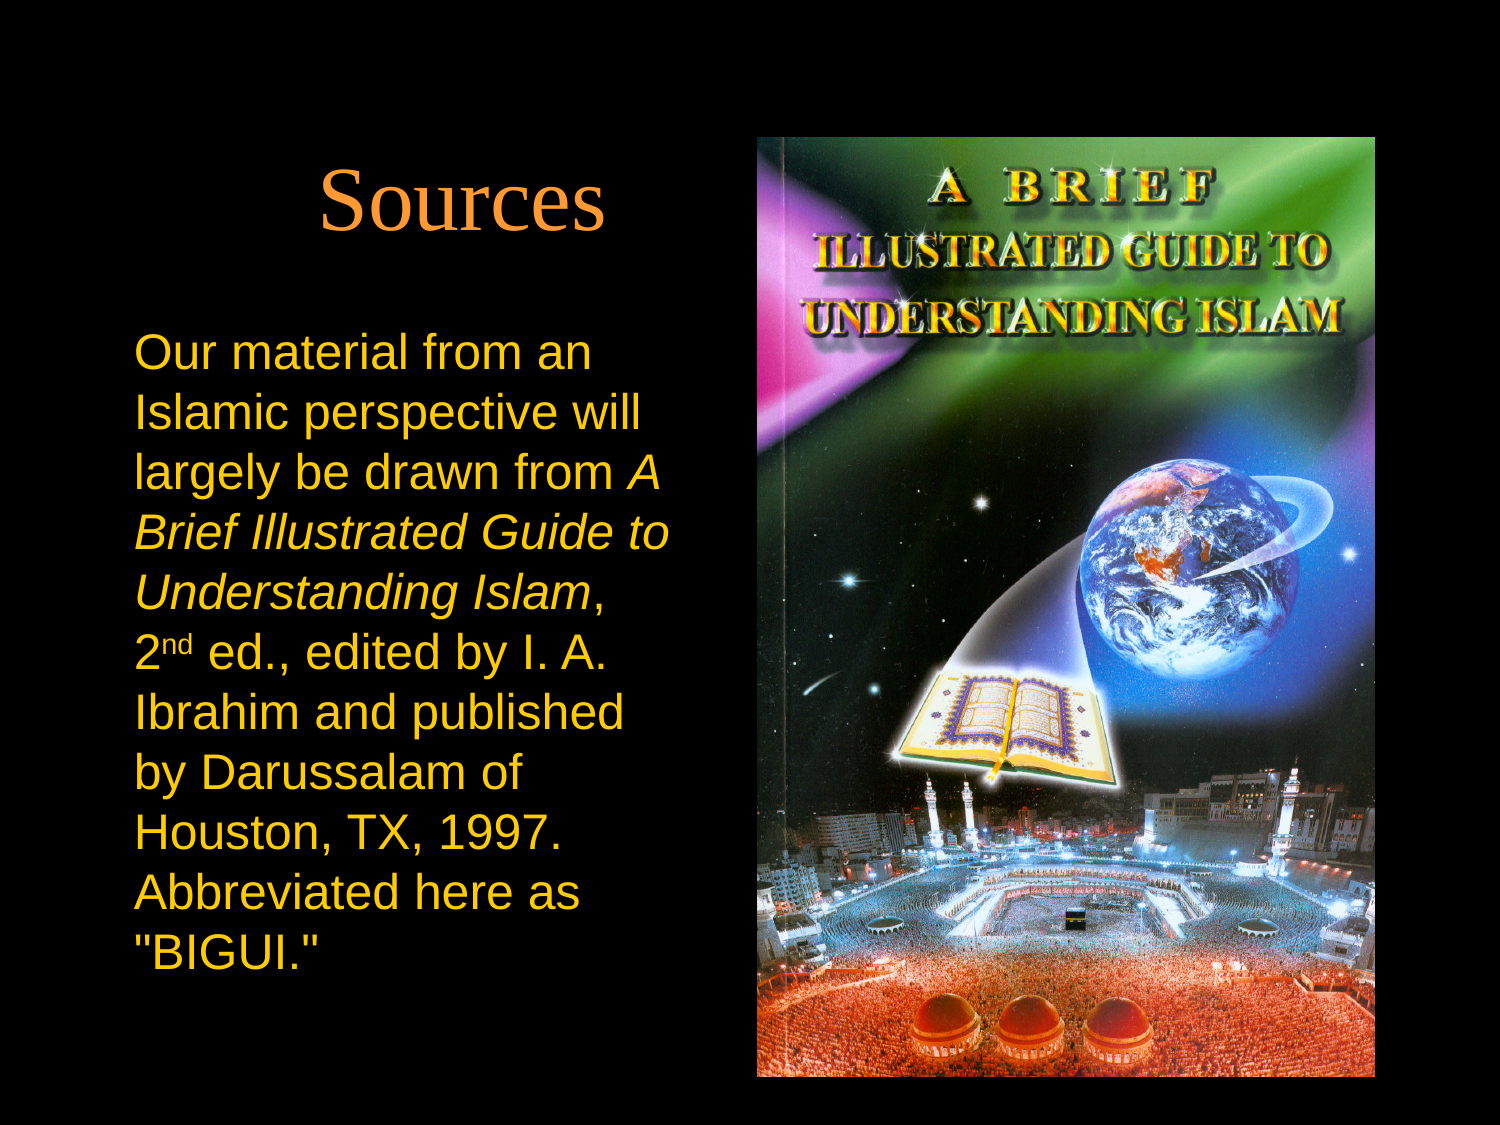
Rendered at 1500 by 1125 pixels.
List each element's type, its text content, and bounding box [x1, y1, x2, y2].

picture [757, 137, 1375, 1077]
list Our material from an Islamic perspective will largely be drawn from A Brief Illustrated Guide to Understanding Islam, 2nd ed., edited by I. A. Ibrahim and published by Darussalam of Houston, TX, 1997. Abbreviated here as "BIGUI." [62, 312, 688, 988]
title Sources [112, 99, 813, 288]
